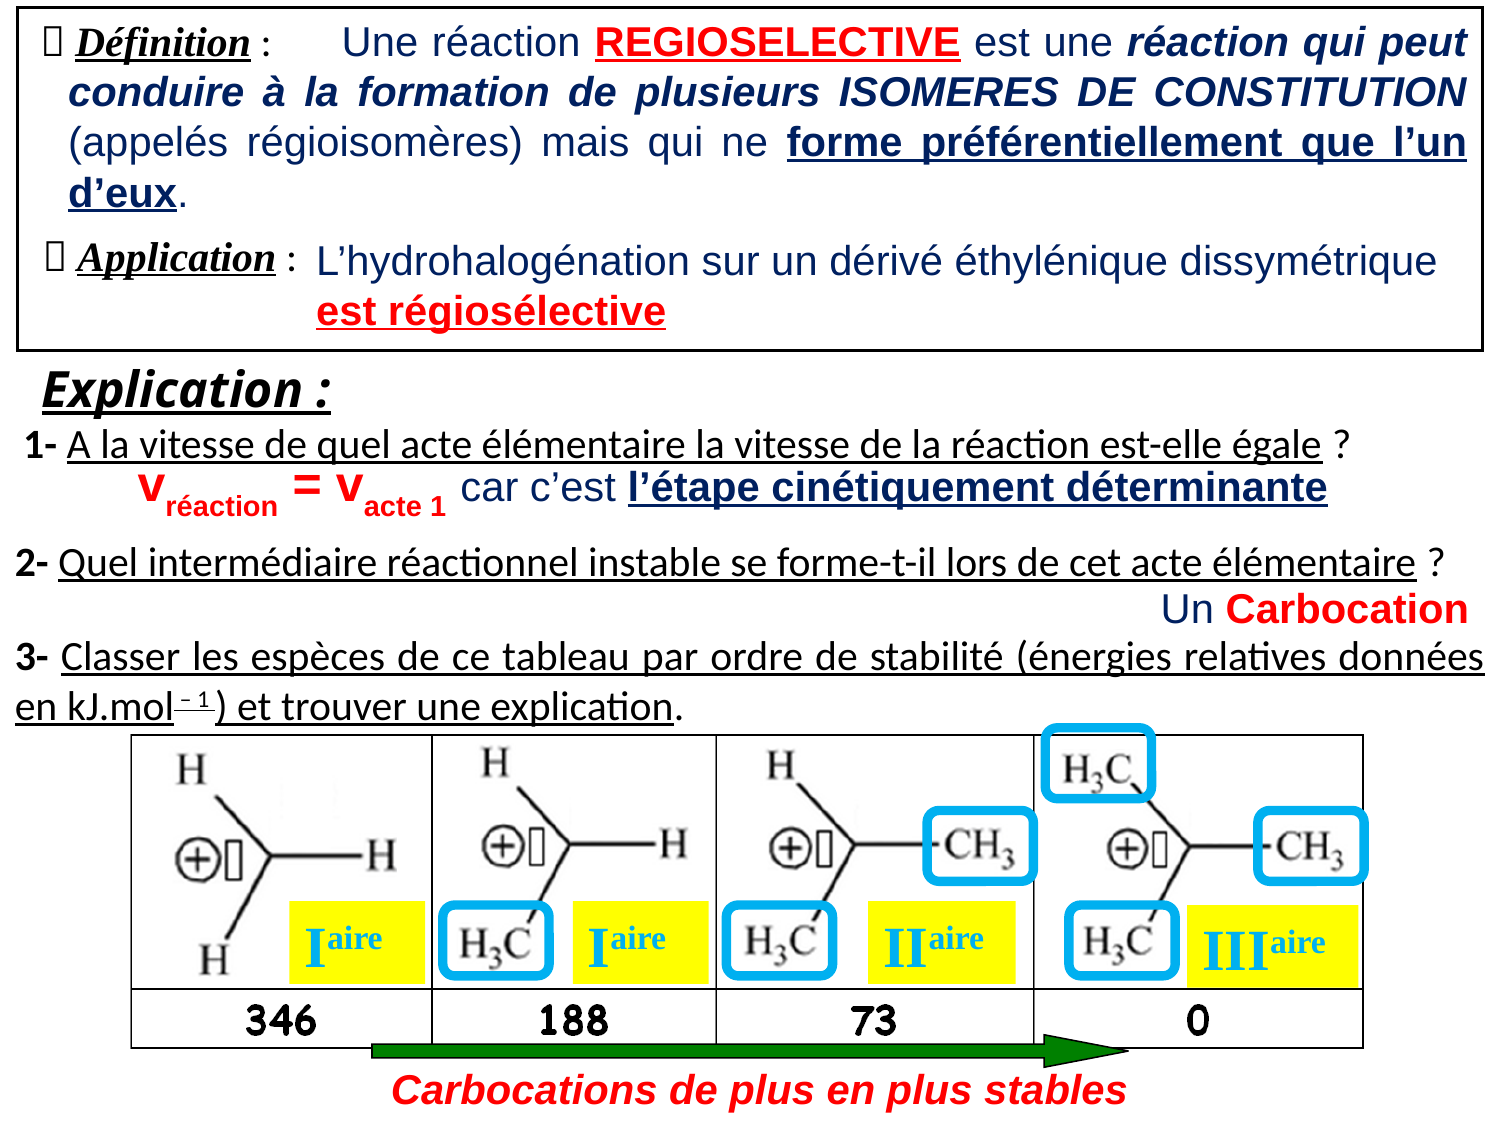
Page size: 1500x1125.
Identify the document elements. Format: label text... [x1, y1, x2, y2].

picture [123, 727, 1365, 1052]
text_box Un Carbocation [1145, 574, 1500, 621]
text_box L’hydrohalogénation sur un dérivé éthylénique dissymétrique est régiosélective [301, 226, 1471, 317]
text_box Une réaction REGIOSELECTIVE est une réaction qui peut conduire à la formation de plusieurs ISOMERES DE CONSTITUTION (appelés régioisomères) mais qui ne forme préférentiellement que l’un d’eux. [53, 75, 1483, 134]
picture [1051, 733, 1146, 793]
text_box Explication : [26, 350, 346, 409]
text_box 1- A la vitesse de quel acte élémentaire la vitesse de la réaction est-elle égale ? [8, 409, 1367, 475]
text_box  Application : [27, 222, 313, 288]
text_box vréaction = vacte 1 car c’est l’étape cinétiquement déterminante [64, 444, 1412, 523]
text_box [0, 0, 1500, 75]
text_box 3- Classer les espèces de ce tableau par ordre de stabilité (énergies relatives données en kJ.mol – 1 ) et trouver une explication. [0, 621, 1500, 737]
text_box Carbocations de plus en plus stables [318, 1058, 1240, 1106]
text_box [17, 75, 1483, 351]
text_box 2- Quel intermédiaire réactionnel instable se forme-t-il lors de cet acte élémentaire ? [0, 526, 1500, 592]
picture [1263, 816, 1359, 876]
